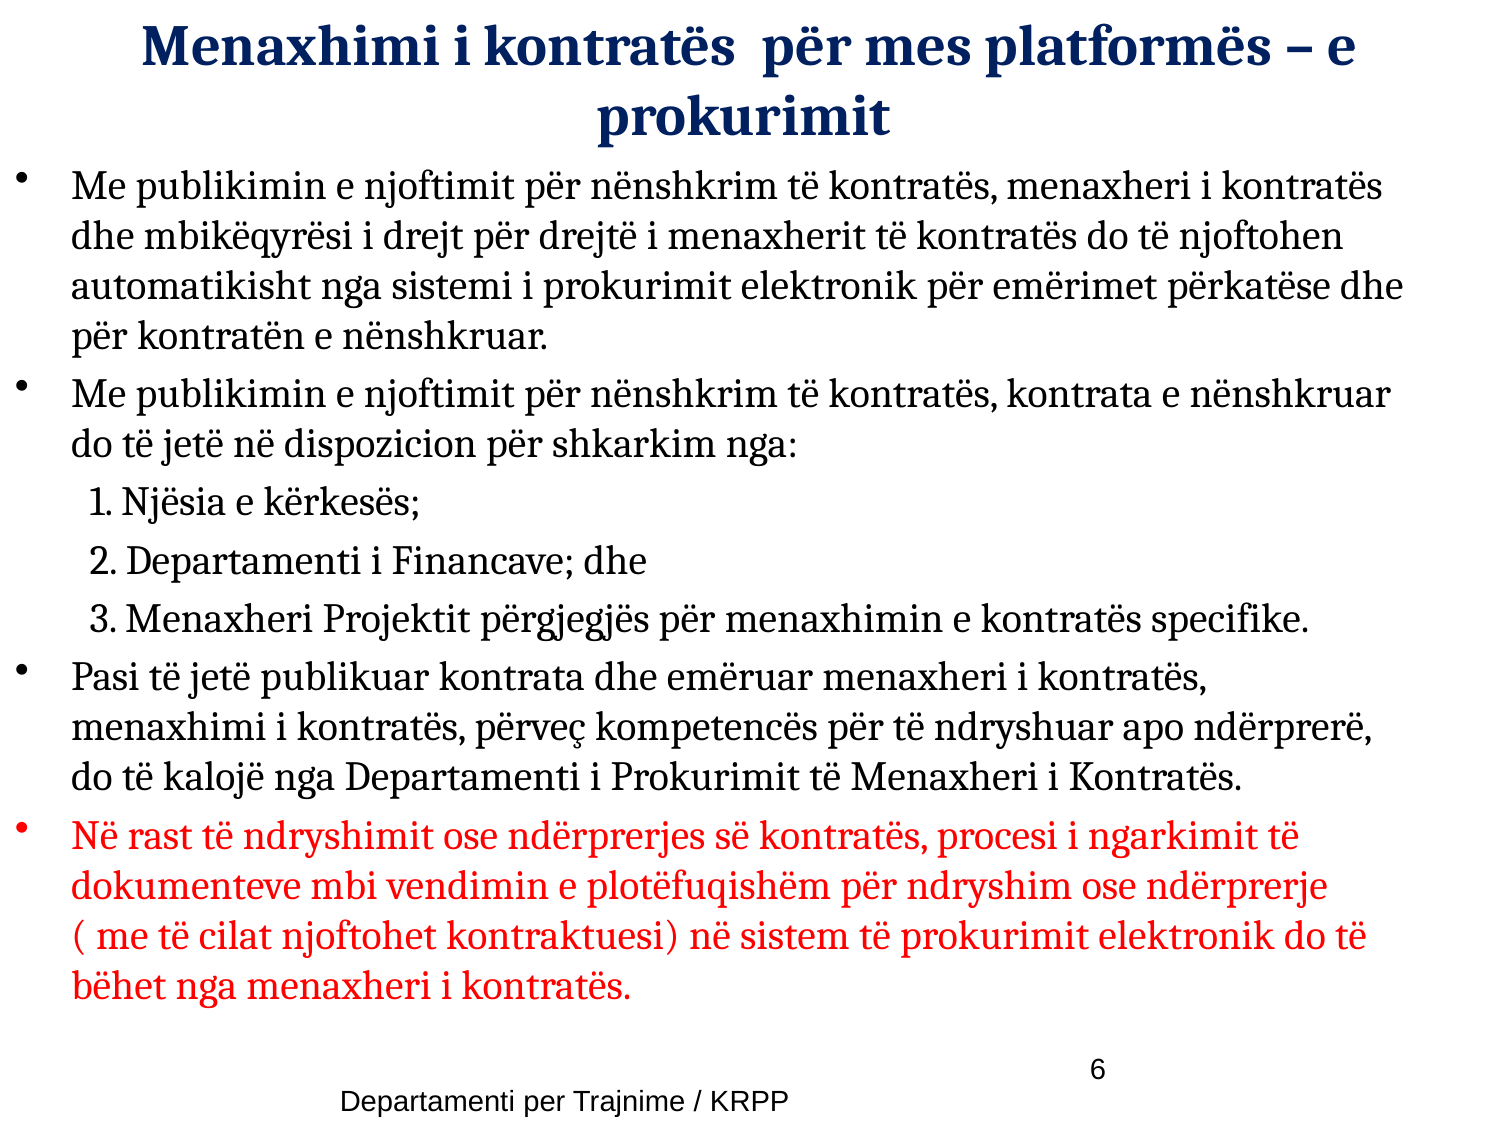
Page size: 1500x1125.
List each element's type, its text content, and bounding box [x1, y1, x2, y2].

slide_number 6 [1074, 1042, 1425, 1103]
list Me publikimin e njoftimit për nënshkrim të kontratës, menaxheri i kontratës dhe mbikëqyrësi i drejt për drejtë i menaxherit të kontratës do të njoftohen automatikisht nga sistemi i prokurimit elektronik për emërimet përkatëse dhe për kontratën e nënshkruar. Me publikimin e njoftimit për nënshkrim të kontratës, kontrata e nënshkruar do të jetë në dispozicion për shkarkim nga: 1. Njësia e kërkesës; 2. Departamenti i Financave; dhe 3. Menaxheri Projektit përgjegjës për menaxhimin e kontratës specifike. Pasi të jetë publikuar kontrata dhe emëruar menaxheri i kontratës, menaxhimi i kontratës, përveç kompetencës për të ndryshuar apo ndërprerë, do të kalojë nga Departamenti i Prokurimit të Menaxheri i Kontratës. Në rast të ndryshimit ose ndërprerjes së kontratës, procesi i ngarkimit të dokumenteve mbi vendimin e plotëfuqishëm për ndryshim ose ndërprerje ( me të cilat njoftohet kontraktuesi) në sistem të prokurimit elektronik do të bëhet nga menaxheri i kontratës. [0, 149, 1425, 1125]
title Menaxhimi i kontratës për mes platformës – e prokurimit [0, 0, 1500, 138]
footer Departamenti per Trajnime / KRPP [324, 1074, 988, 1125]
